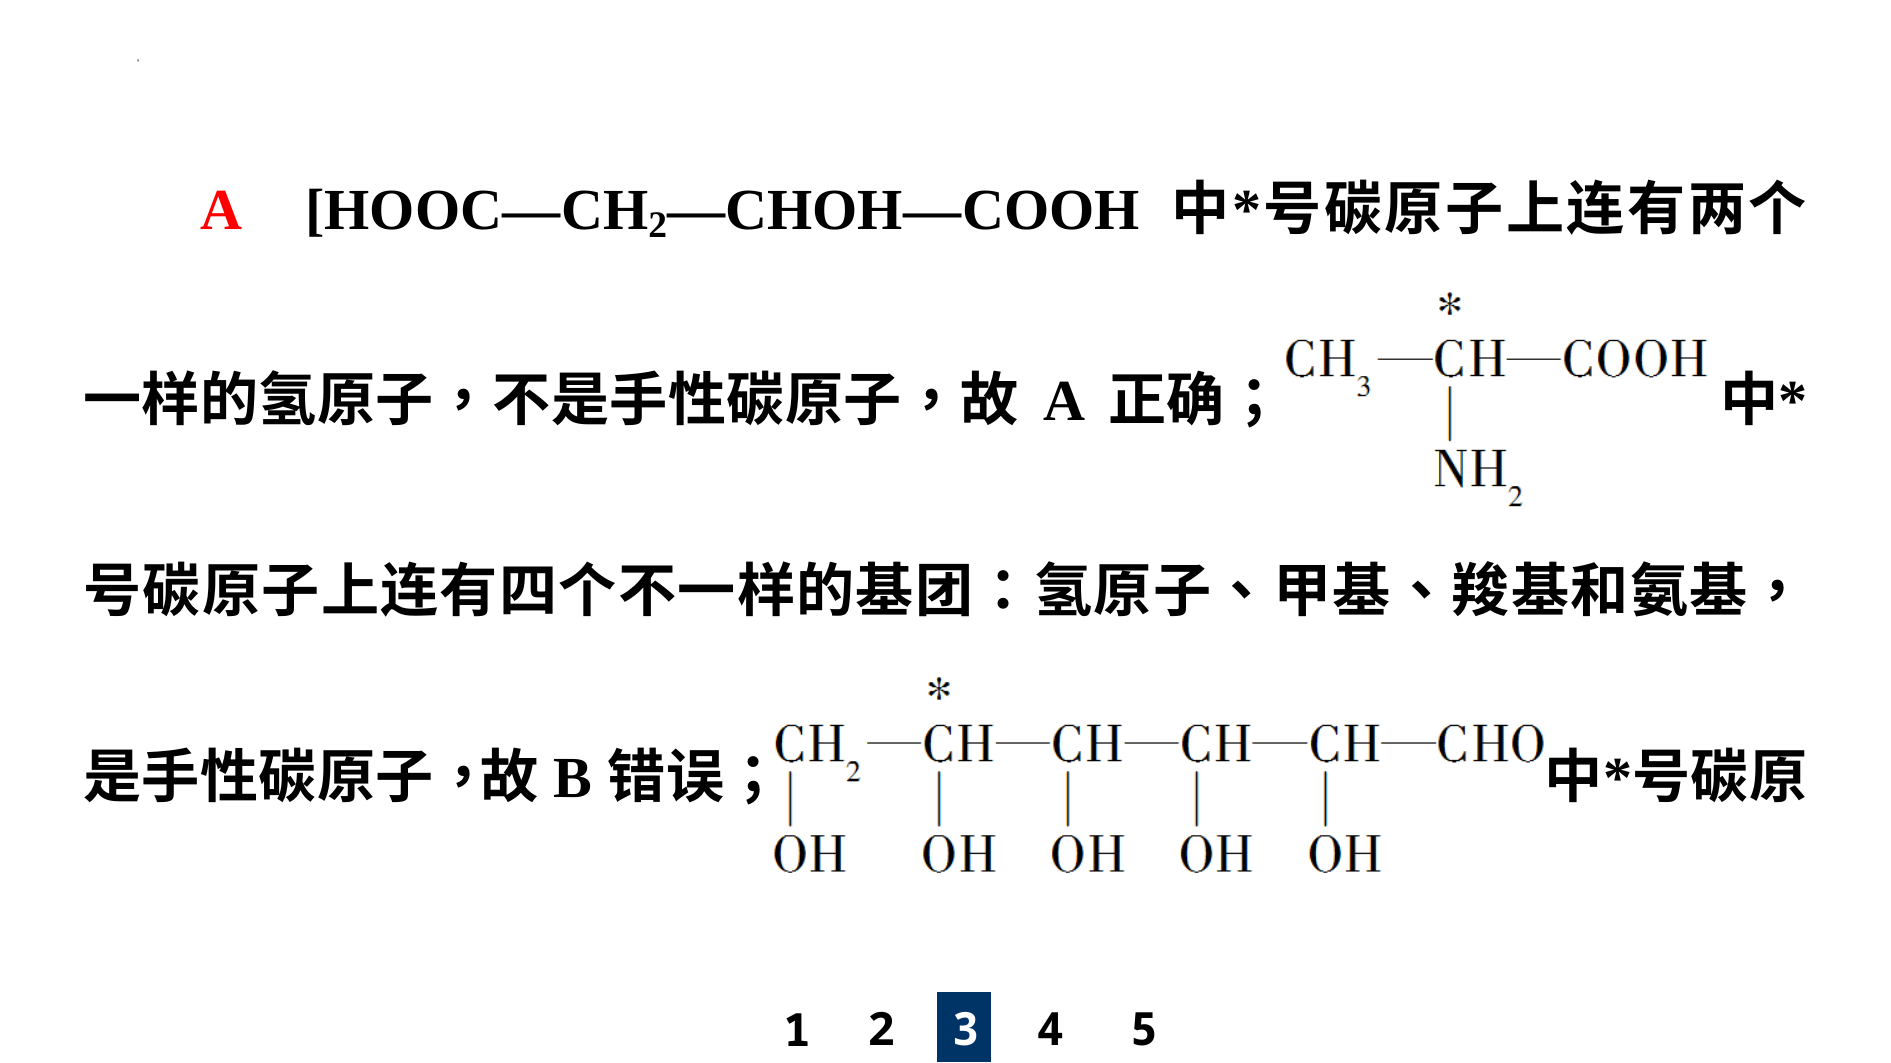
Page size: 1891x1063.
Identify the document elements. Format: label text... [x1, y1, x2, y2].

text_box 2 [852, 992, 907, 1062]
text_box 4 [1021, 992, 1076, 1062]
text_box 3 [937, 992, 991, 1062]
text_box 1 [768, 992, 823, 1063]
text_box 5 [1115, 992, 1170, 1062]
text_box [83, 171, 1807, 927]
